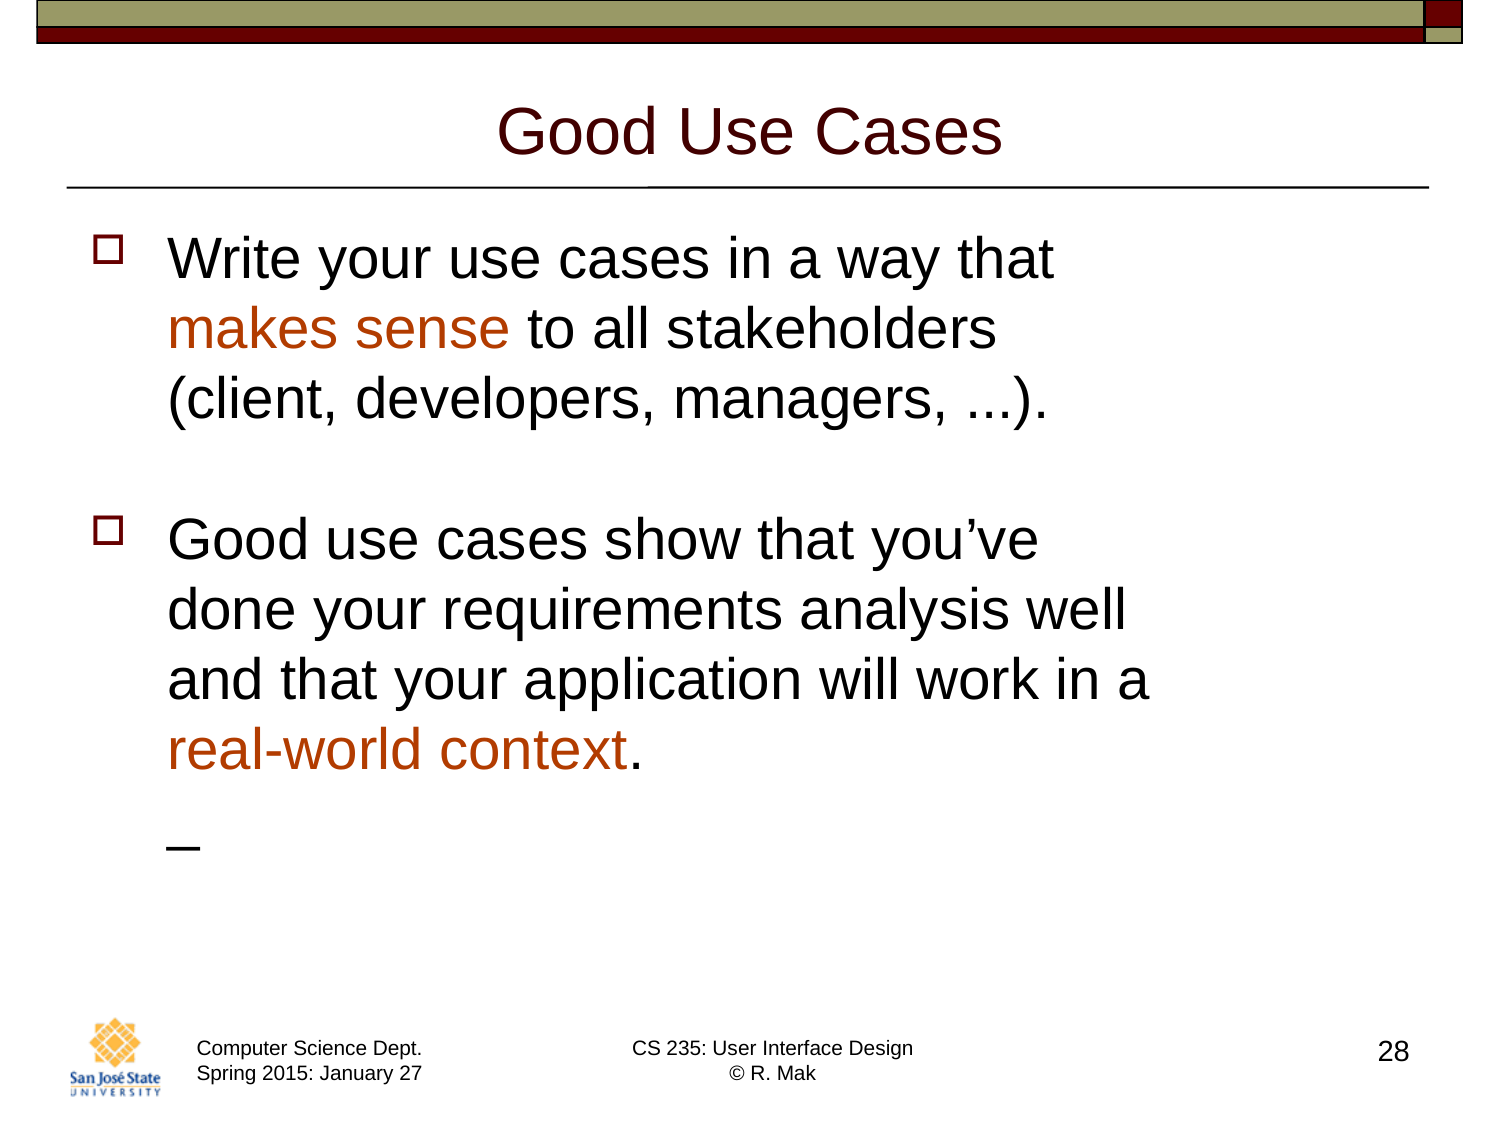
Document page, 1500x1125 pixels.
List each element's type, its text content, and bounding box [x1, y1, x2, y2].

picture [60, 1012, 166, 1112]
title Good Use Cases [75, 67, 1425, 175]
slide_number 28 [1112, 1025, 1425, 1100]
list Write your use cases in a way that makes sense to all stakeholders (client, developers, managers, ...). Good use cases show that you’ve done your requirements analysis well and that your application will work in a real-world context. _ [75, 212, 1425, 1006]
